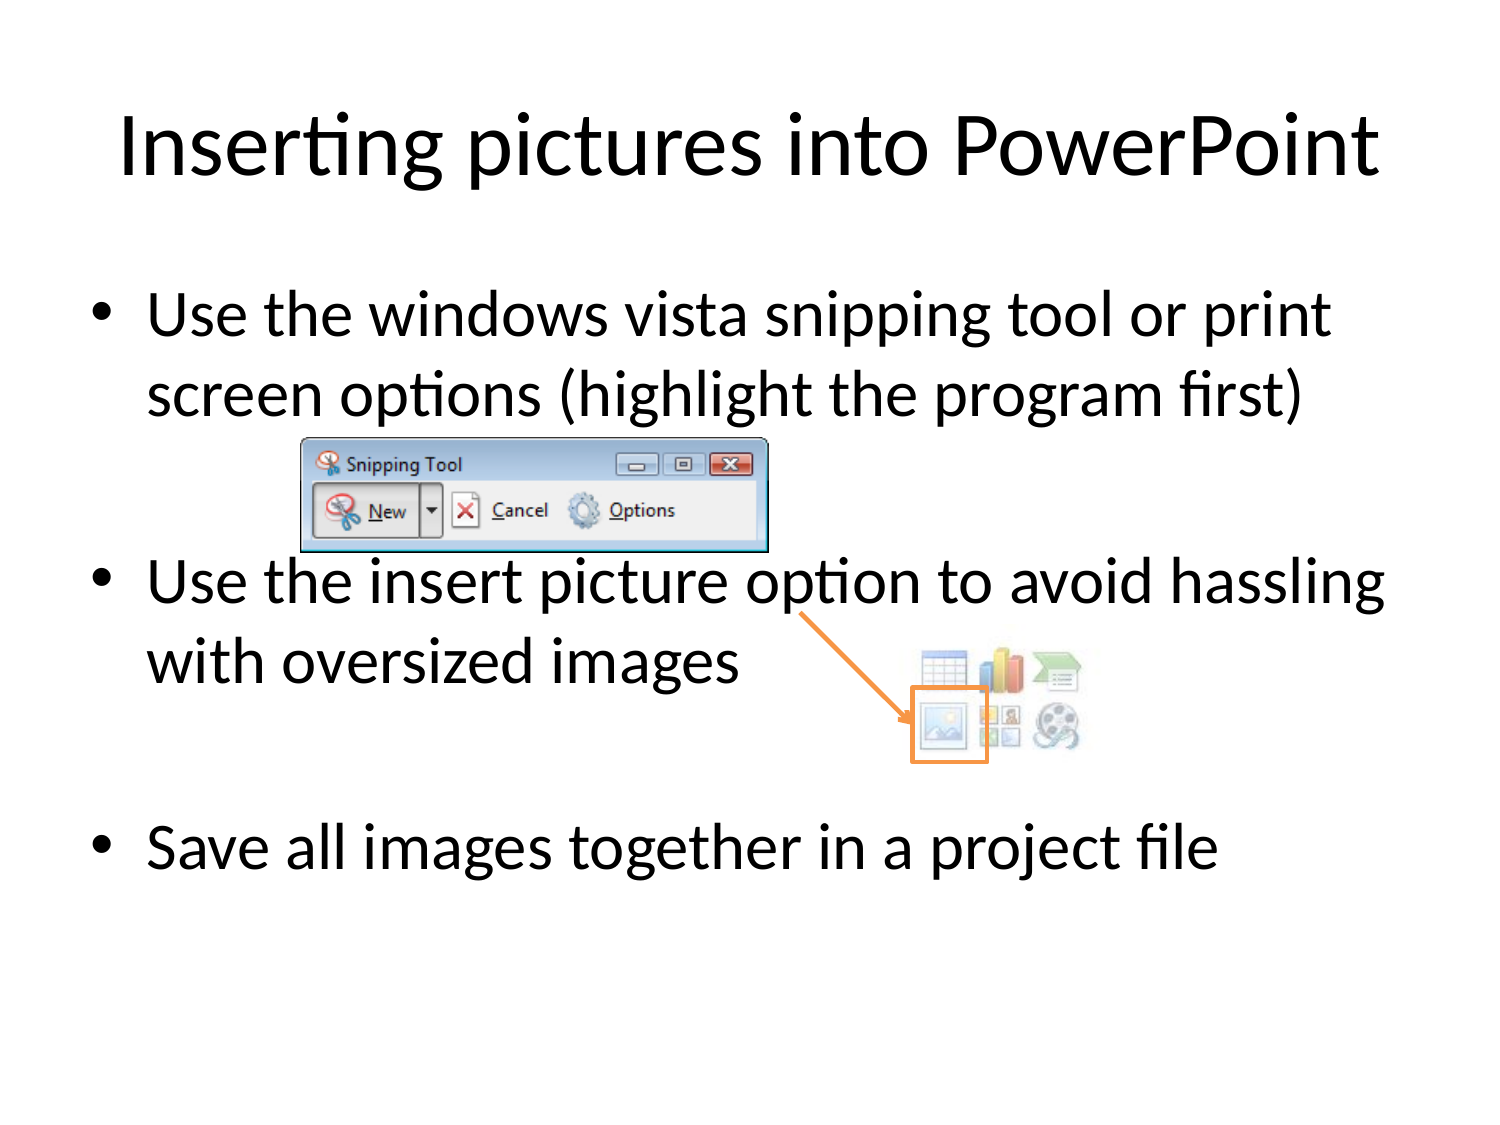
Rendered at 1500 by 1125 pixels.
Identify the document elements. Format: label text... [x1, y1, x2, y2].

list Use the windows vista snipping tool or print screen options (highlight the program first) Use the insert picture option to avoid hassling with oversized images Save all images together in a project file [75, 262, 1425, 1005]
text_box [799, 612, 913, 726]
title Inserting pictures into PowerPoint [75, 45, 1425, 233]
picture [299, 437, 769, 554]
picture [874, 624, 1144, 783]
